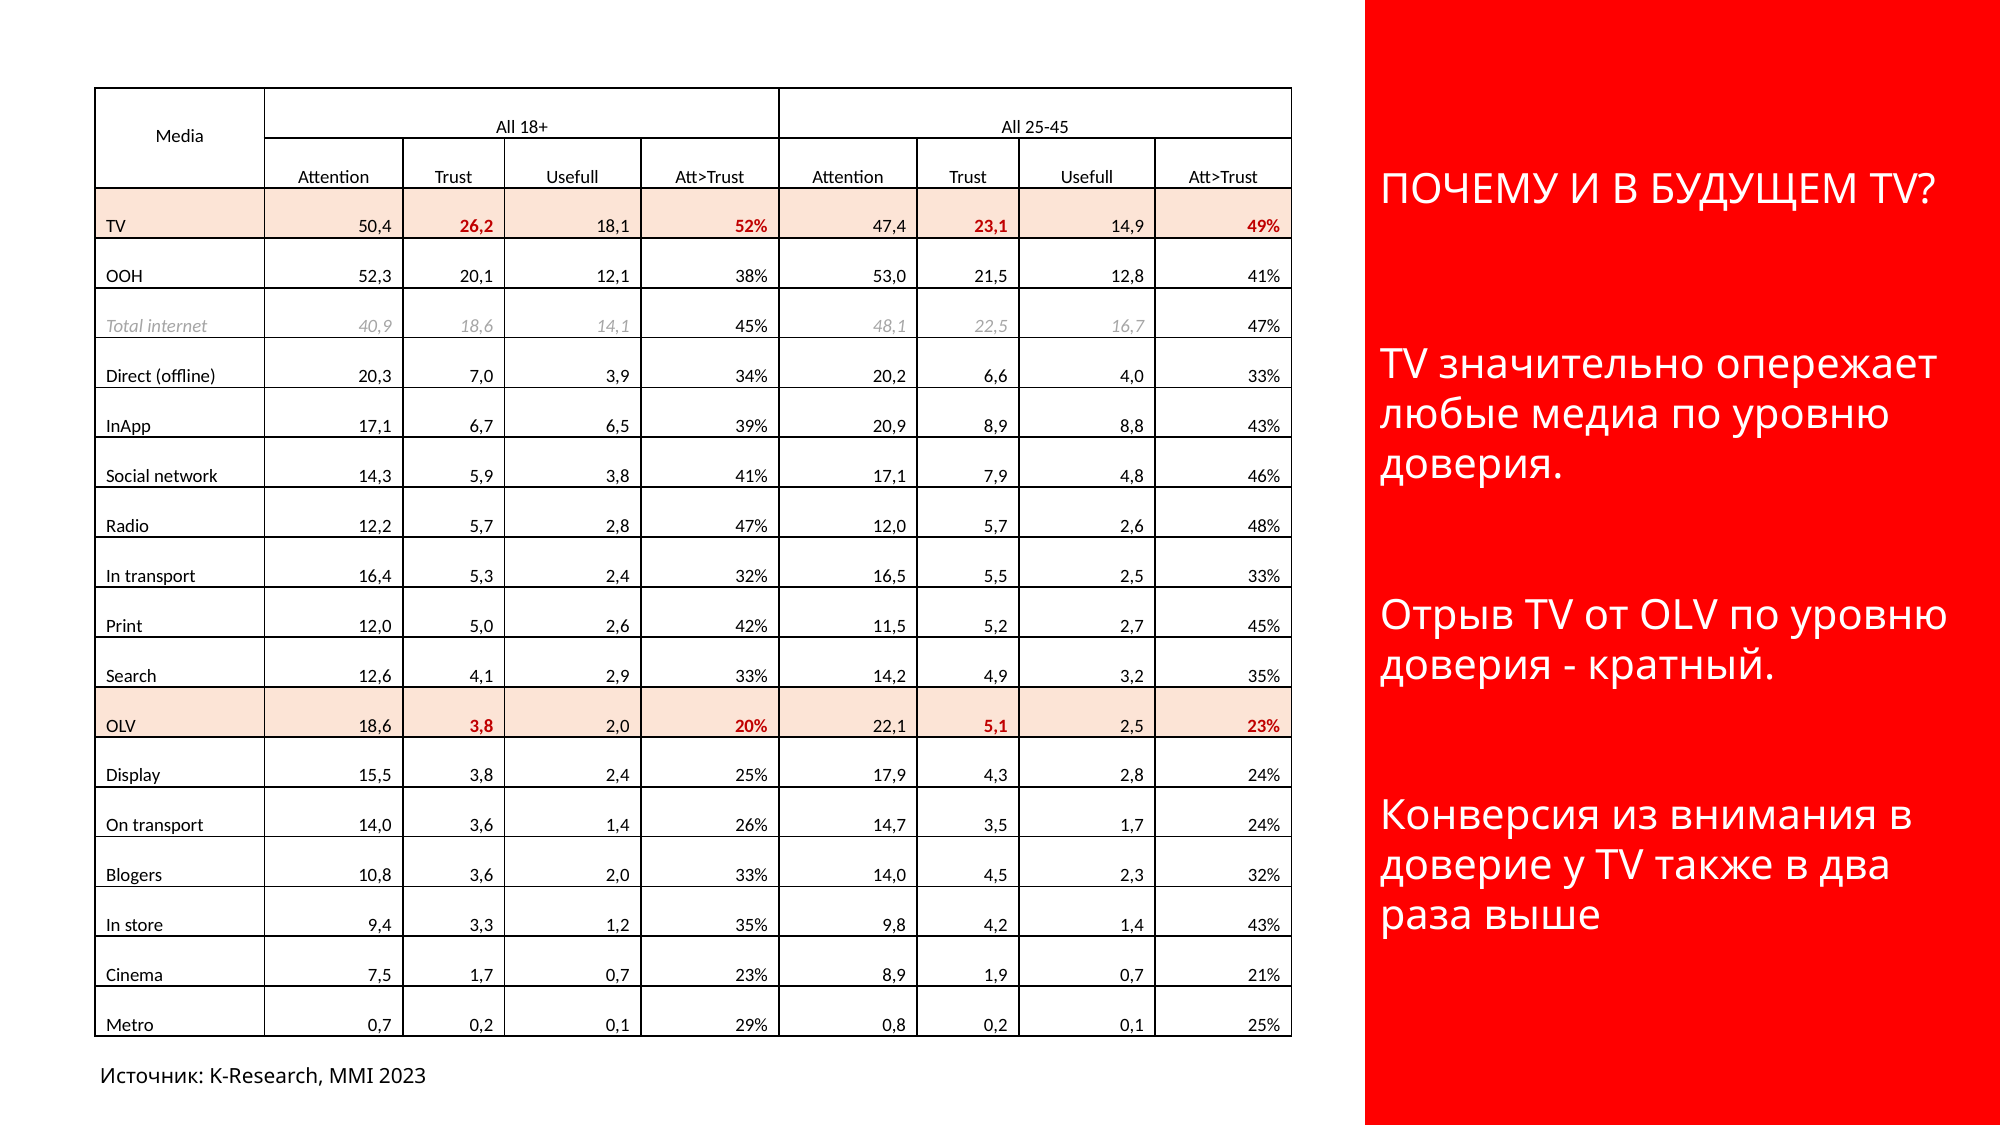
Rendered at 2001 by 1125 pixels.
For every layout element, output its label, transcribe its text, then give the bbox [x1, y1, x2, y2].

table_cell 3,8 [404, 738, 504, 786]
table_cell 17,1 [265, 388, 402, 436]
table_cell 7,9 [918, 438, 1018, 486]
table_cell 22,5 [918, 289, 1018, 337]
table_cell 12,0 [780, 488, 916, 536]
table_cell 16,5 [780, 538, 916, 586]
table_cell 24% [1156, 788, 1291, 836]
table_cell Blogers [96, 837, 264, 886]
table_cell 45% [642, 289, 778, 337]
table_cell 7,0 [404, 338, 504, 387]
table_cell 3,9 [505, 338, 640, 387]
table_cell Usefull [1020, 139, 1154, 187]
table_cell 8,9 [918, 388, 1018, 436]
table_cell 21% [1156, 937, 1291, 985]
table_cell 1,9 [918, 937, 1018, 985]
table_cell 0,7 [505, 937, 640, 985]
table_cell Social network [96, 438, 264, 486]
table_cell 25% [1156, 987, 1291, 1035]
table_cell 6,5 [505, 388, 640, 436]
table_cell 33% [642, 638, 778, 686]
table_cell 47% [642, 488, 778, 536]
table_cell 12,6 [265, 638, 402, 686]
table_cell 6,6 [918, 338, 1018, 387]
table_cell 43% [1156, 388, 1291, 436]
table_cell 4,1 [404, 638, 504, 686]
table_cell 26% [642, 788, 778, 836]
table_cell 20,1 [404, 239, 504, 287]
table_cell 24% [1156, 738, 1291, 786]
table_cell Radio [96, 488, 264, 536]
table_cell 38% [642, 239, 778, 287]
table_cell 20,2 [780, 338, 916, 387]
table_cell 41% [642, 438, 778, 486]
table_cell 6,7 [404, 388, 504, 436]
table_cell 0,7 [1020, 937, 1154, 985]
table_cell 52% [642, 189, 778, 237]
table_cell 20,9 [780, 388, 916, 436]
table_cell 42% [642, 588, 778, 636]
table_cell 14,1 [505, 289, 640, 337]
table_cell Attention [780, 139, 916, 187]
text_box Источник: K-Research, MMI 2023 [79, 1055, 1307, 1096]
table_cell 47,4 [780, 189, 916, 237]
table_cell 0,2 [404, 987, 504, 1035]
table_cell 18,1 [505, 189, 640, 237]
table_cell Cinema [96, 937, 264, 985]
table_cell Direct (offline) [96, 338, 264, 387]
table_cell 2,9 [505, 638, 640, 686]
table_cell 12,2 [265, 488, 402, 536]
table_cell 2,6 [505, 588, 640, 636]
table_cell Att>Trust [1156, 139, 1291, 187]
table_cell 10,8 [265, 837, 402, 886]
table_cell Display [96, 738, 264, 786]
table_cell 49% [1156, 189, 1291, 237]
table_cell 8,8 [1020, 388, 1154, 436]
table_cell 5,7 [918, 488, 1018, 536]
table_cell 0,1 [1020, 987, 1154, 1035]
table_cell 41% [1156, 239, 1291, 287]
table_cell 3,5 [918, 788, 1018, 836]
table_cell 18,6 [404, 289, 504, 337]
table_cell Trust [918, 139, 1018, 187]
table_cell 1,4 [505, 788, 640, 836]
table_cell 17,1 [780, 438, 916, 486]
table_cell 25% [642, 738, 778, 786]
table_cell 4,0 [1020, 338, 1154, 387]
table_cell In transport [96, 538, 264, 586]
table_cell 20% [642, 688, 778, 736]
table_cell 3,3 [404, 887, 504, 935]
table_cell In store [96, 887, 264, 935]
table_cell 14,9 [1020, 189, 1154, 237]
table_cell 2,5 [1020, 538, 1154, 586]
table_cell Att>Trust [642, 139, 778, 187]
table_cell 2,5 [1020, 688, 1154, 736]
table_cell 0,8 [780, 987, 916, 1035]
table_cell 21,5 [918, 239, 1018, 287]
table_cell 4,2 [918, 887, 1018, 935]
table_cell 12,0 [265, 588, 402, 636]
table_cell 9,4 [265, 887, 402, 935]
table_cell 32% [642, 538, 778, 586]
table_cell OOH [96, 239, 264, 287]
table_cell 50,4 [265, 189, 402, 237]
table_cell 2,4 [505, 738, 640, 786]
table_cell 2,7 [1020, 588, 1154, 636]
table_cell 2,4 [505, 538, 640, 586]
table_cell 17,9 [780, 738, 916, 786]
table_cell 4,9 [918, 638, 1018, 686]
table_cell Trust [404, 139, 504, 187]
table_cell 14,2 [780, 638, 916, 686]
table_cell 3,2 [1020, 638, 1154, 686]
table_cell 35% [642, 887, 778, 935]
table_cell 53,0 [780, 239, 916, 287]
table_cell 11,5 [780, 588, 916, 636]
table_cell 7,5 [265, 937, 402, 985]
table_cell 5,2 [918, 588, 1018, 636]
table_cell 32% [1156, 837, 1291, 886]
table_cell 33% [642, 837, 778, 886]
table_cell 23% [1156, 688, 1291, 736]
table_cell 15,5 [265, 738, 402, 786]
table_cell 34% [642, 338, 778, 387]
table_cell 14,3 [265, 438, 402, 486]
table_cell 2,8 [1020, 738, 1154, 786]
table_cell 5,5 [918, 538, 1018, 586]
table_cell Metro [96, 987, 264, 1035]
table_cell 48% [1156, 488, 1291, 536]
table_cell 4,8 [1020, 438, 1154, 486]
table_cell 2,6 [1020, 488, 1154, 536]
table_cell 16,7 [1020, 289, 1154, 337]
table_cell 9,8 [780, 887, 916, 935]
table_cell InApp [96, 388, 264, 436]
table_cell 23,1 [918, 189, 1018, 237]
table_cell 12,1 [505, 239, 640, 287]
table_cell 3,8 [505, 438, 640, 486]
table_cell 4,3 [918, 738, 1018, 786]
table_cell 22,1 [780, 688, 916, 736]
table_cell 23% [642, 937, 778, 985]
table_cell 5,1 [918, 688, 1018, 736]
table_cell 5,3 [404, 538, 504, 586]
text_box ПОЧЕМУ И В БУДУЩЕМ TV? TV значительно опережает любые медиа по уровню доверия. Отрыв TV от OLV по уровню доверия - кратный. Конверсия из внимания в доверие у TV также в два раза выше [1364, 0, 2000, 1125]
table_cell 5,0 [404, 588, 504, 636]
table_cell 33% [1156, 538, 1291, 586]
table_cell 43% [1156, 887, 1291, 935]
table_cell 35% [1156, 638, 1291, 686]
table_cell Total internet [96, 289, 264, 337]
table_cell 4,5 [918, 837, 1018, 886]
table_cell 1,7 [1020, 788, 1154, 836]
table_cell 40,9 [265, 289, 402, 337]
table_cell 1,2 [505, 887, 640, 935]
table_cell 18,6 [265, 688, 402, 736]
table_cell 8,9 [780, 937, 916, 985]
table_cell On transport [96, 788, 264, 836]
table_cell 1,4 [1020, 887, 1154, 935]
table_cell 48,1 [780, 289, 916, 337]
table_cell 46% [1156, 438, 1291, 486]
table_cell 29% [642, 987, 778, 1035]
table_cell Attention [265, 139, 402, 187]
table_cell 39% [642, 388, 778, 436]
table_cell 5,7 [404, 488, 504, 536]
table_header All 25-45 [780, 89, 1291, 137]
table_cell 20,3 [265, 338, 402, 387]
table_cell Search [96, 638, 264, 686]
table_cell 0,1 [505, 987, 640, 1035]
table_cell 2,3 [1020, 837, 1154, 886]
table_cell 2,8 [505, 488, 640, 536]
table_cell 14,0 [780, 837, 916, 886]
table_cell TV [96, 189, 264, 237]
table_cell 0,7 [265, 987, 402, 1035]
table_cell 14,7 [780, 788, 916, 836]
table_cell 1,7 [404, 937, 504, 985]
table_cell 14,0 [265, 788, 402, 836]
table_cell 52,3 [265, 239, 402, 287]
table_cell 5,9 [404, 438, 504, 486]
table_cell Usefull [505, 139, 640, 187]
table_cell 0,2 [918, 987, 1018, 1035]
table_header All 18+ [265, 89, 778, 137]
table_cell 3,6 [404, 788, 504, 836]
table_cell 2,0 [505, 837, 640, 886]
table_header Media [96, 89, 264, 187]
table_cell Print [96, 588, 264, 636]
table_cell 16,4 [265, 538, 402, 586]
table_cell 33% [1156, 338, 1291, 387]
table_cell OLV [96, 688, 264, 736]
table_cell 12,8 [1020, 239, 1154, 287]
table_cell 3,6 [404, 837, 504, 886]
table_cell 26,2 [404, 189, 504, 237]
table_cell 3,8 [404, 688, 504, 736]
table_cell 2,0 [505, 688, 640, 736]
table_cell 45% [1156, 588, 1291, 636]
table_cell 47% [1156, 289, 1291, 337]
